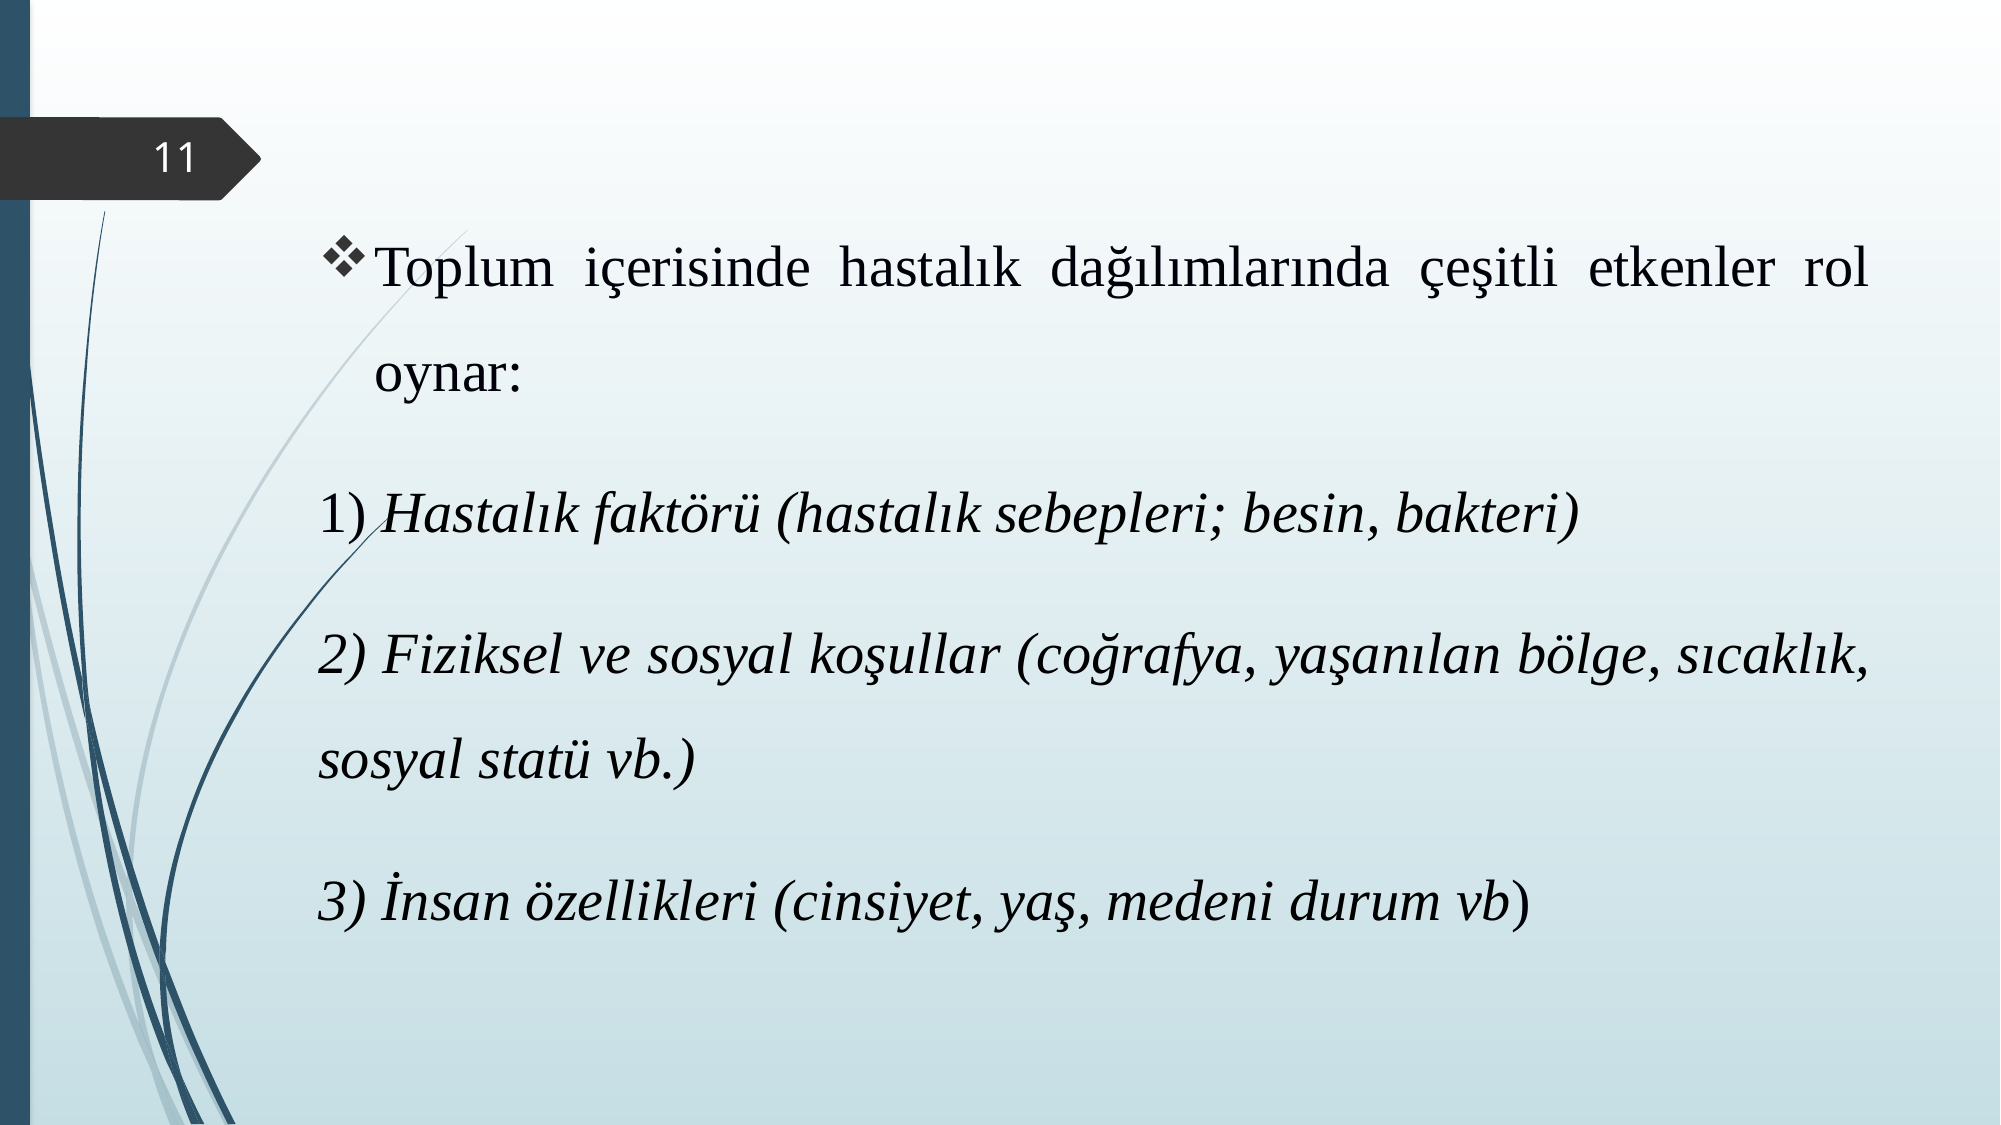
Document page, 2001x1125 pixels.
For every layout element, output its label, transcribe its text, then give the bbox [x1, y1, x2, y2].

list Toplum içerisinde hastalık dağılımlarında çeşitli etkenler rol oynar: 1) Hastalık faktörü (hastalık sebepleri; besin, bakteri) 2) Fiziksel ve sosyal koşullar (coğrafya, yaşanılan bölge, sıcaklık, sosyal statü vb.) 3) İnsan özellikleri (cinsiyet, yaş, medeni durum vb) [303, 90, 1886, 1035]
slide_number 11 [87, 129, 216, 190]
text_box [1434, 916, 1563, 976]
